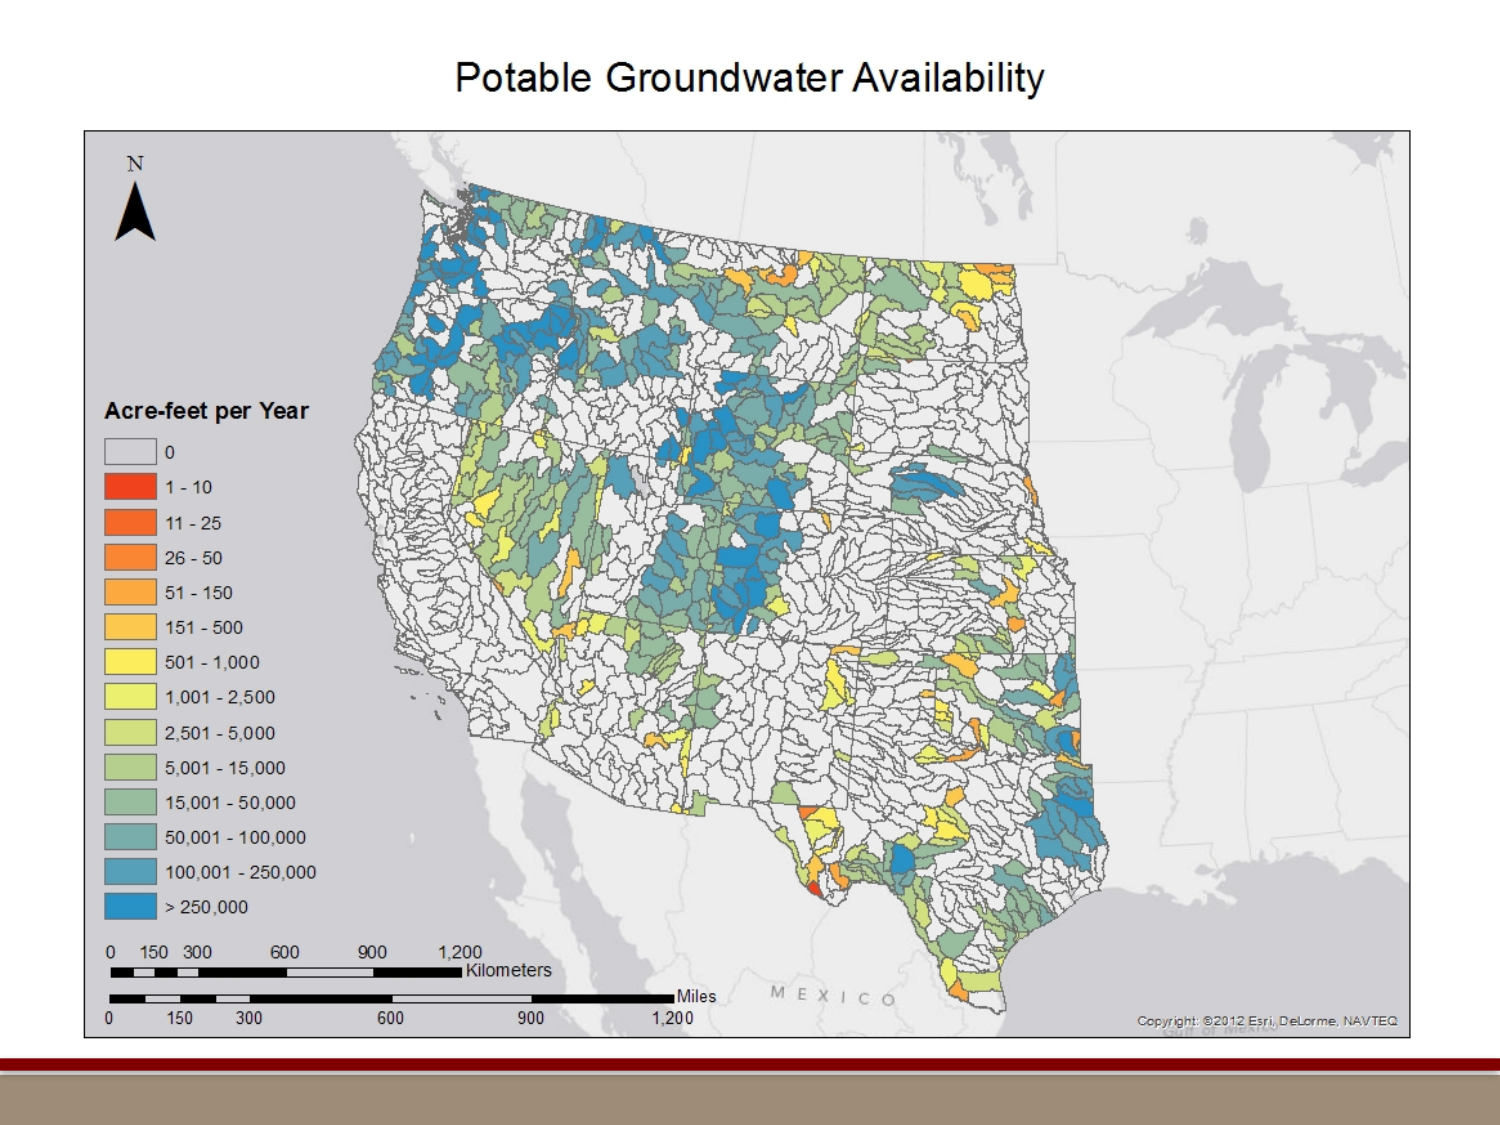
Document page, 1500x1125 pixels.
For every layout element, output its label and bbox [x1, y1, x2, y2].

picture [70, 0, 1431, 1051]
